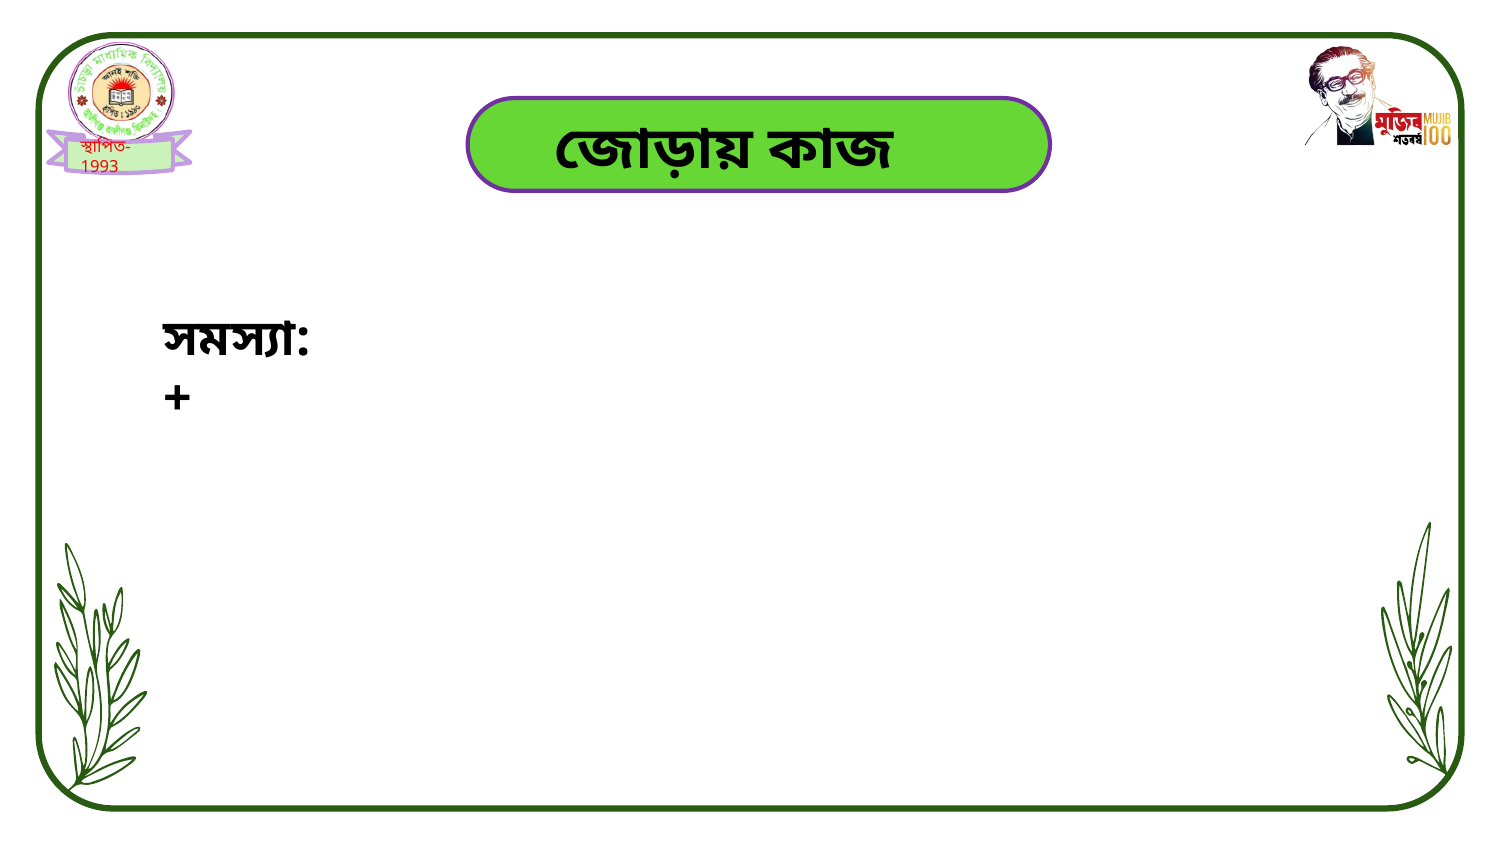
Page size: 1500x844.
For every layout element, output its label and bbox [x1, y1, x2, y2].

text_box [53, 521, 1453, 795]
text_box [47, 36, 191, 174]
text_box [467, 97, 1051, 196]
picture [1286, 44, 1468, 147]
